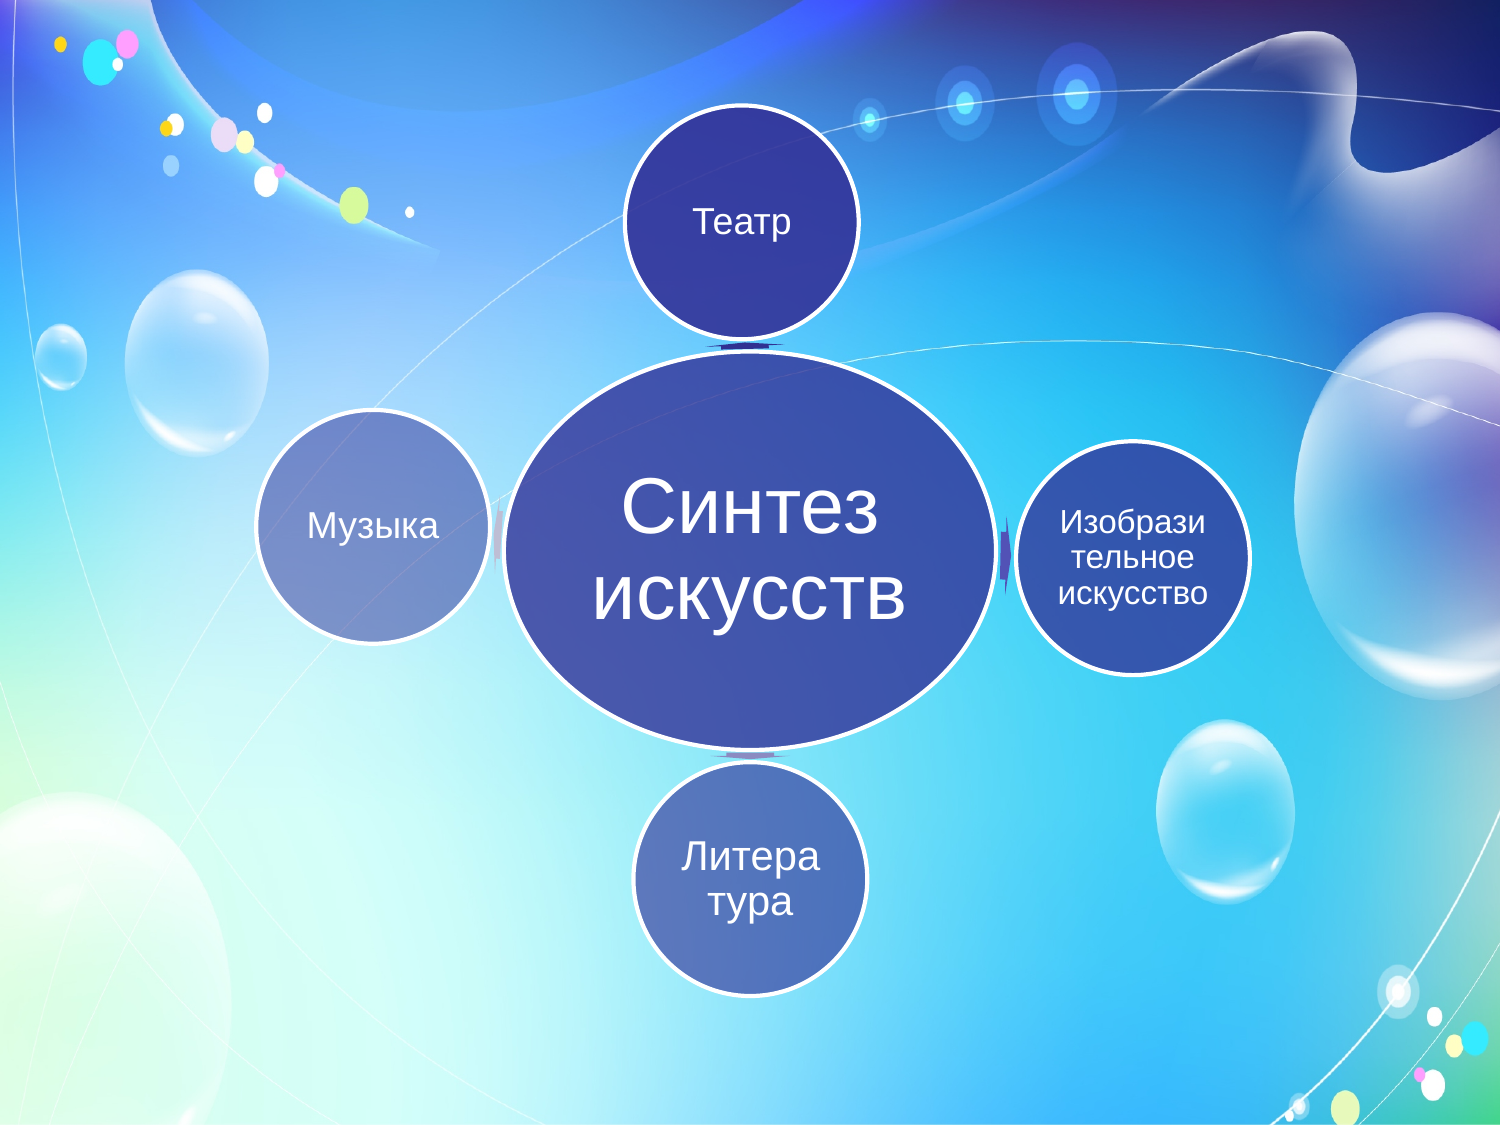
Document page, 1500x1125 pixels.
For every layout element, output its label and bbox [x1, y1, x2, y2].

picture [0, 0, 1500, 1125]
text_box [249, 105, 1251, 997]
